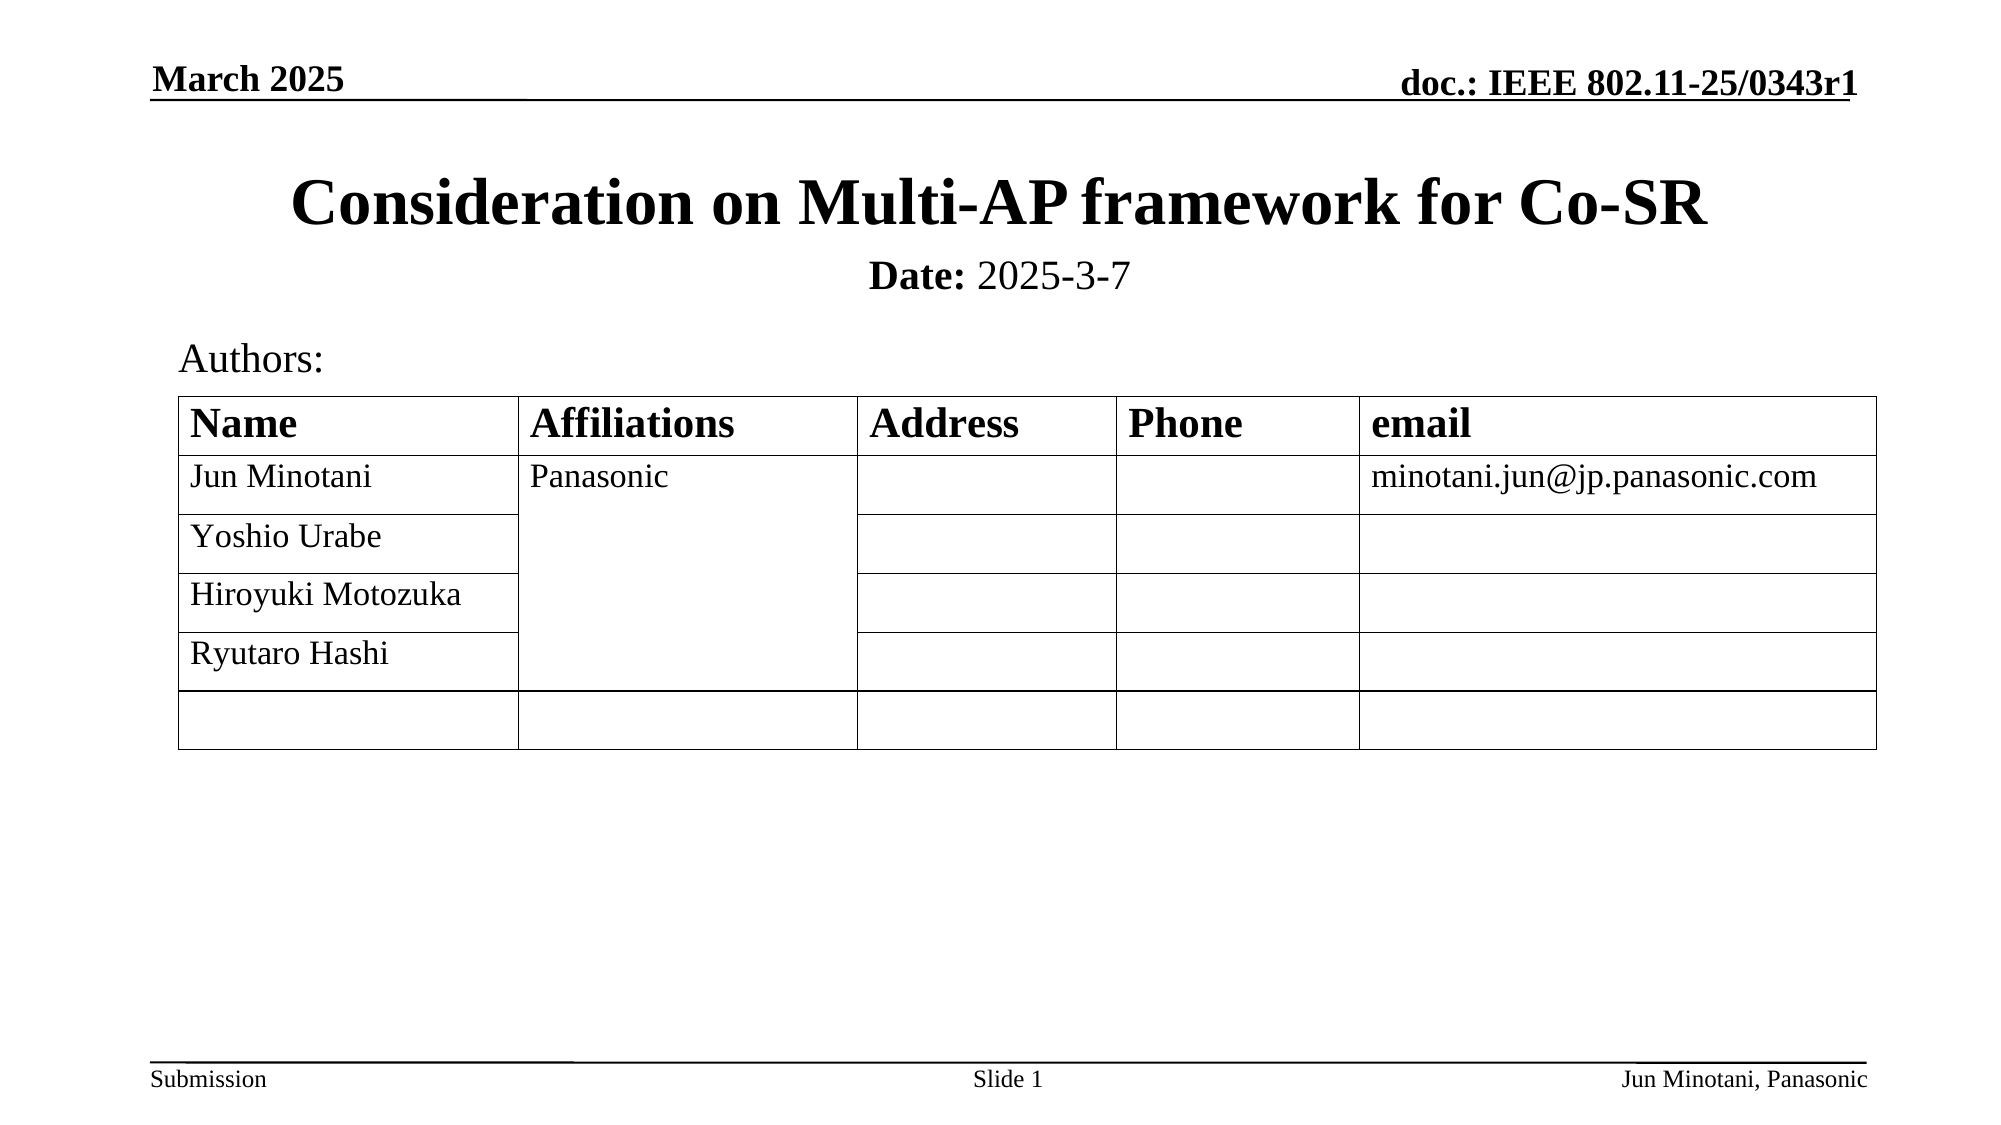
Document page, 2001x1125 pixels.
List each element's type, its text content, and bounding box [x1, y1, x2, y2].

text_box Authors: [162, 323, 401, 387]
title Consideration on Multi-AP framework for Co-SR [149, 76, 1851, 319]
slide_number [152, 54, 563, 76]
footer Jun Minotani, Panasonic [1171, 1061, 1869, 1093]
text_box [162, 396, 1929, 823]
slide_number Slide 1 [950, 1061, 1067, 1123]
subtitle Date: 2025-3-7 [299, 239, 1701, 319]
